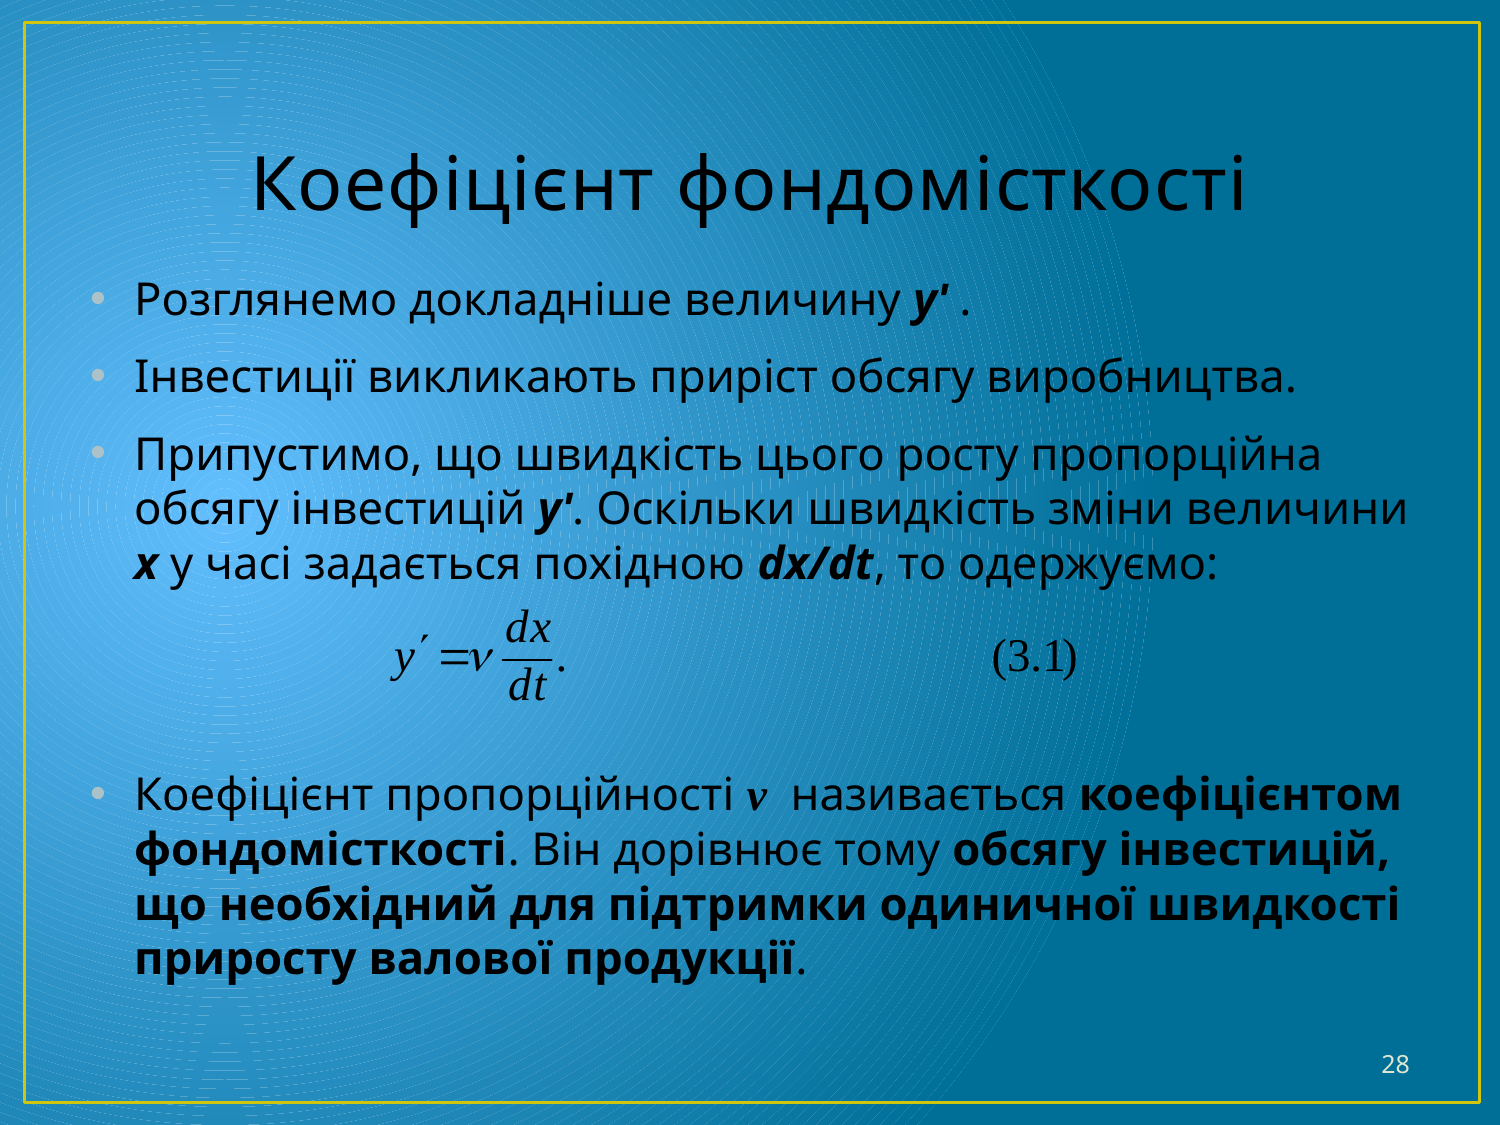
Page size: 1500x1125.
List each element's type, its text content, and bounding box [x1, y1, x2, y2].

title Коефіцієнт фондомісткості [75, 45, 1425, 233]
slide_number 28 [1074, 1035, 1425, 1096]
list Розглянемо докладніше величину yʹ . Інвестиції викликають приріст обсягу виробництва. Припустимо, що швидкість цього росту пропорційна обсягу інвестицій yʹ. Оскільки швидкість зміни величини x у часі задається похідною dx/dt, то одержуємо: Коефіцієнт пропорційності ν називається коефіцієнтом фондомісткості. Він дорівнює тому обсягу інвестицій, що необхідний для підтримки одиничної швидкості приросту валової продукції. [75, 262, 1425, 1005]
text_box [383, 597, 1085, 709]
